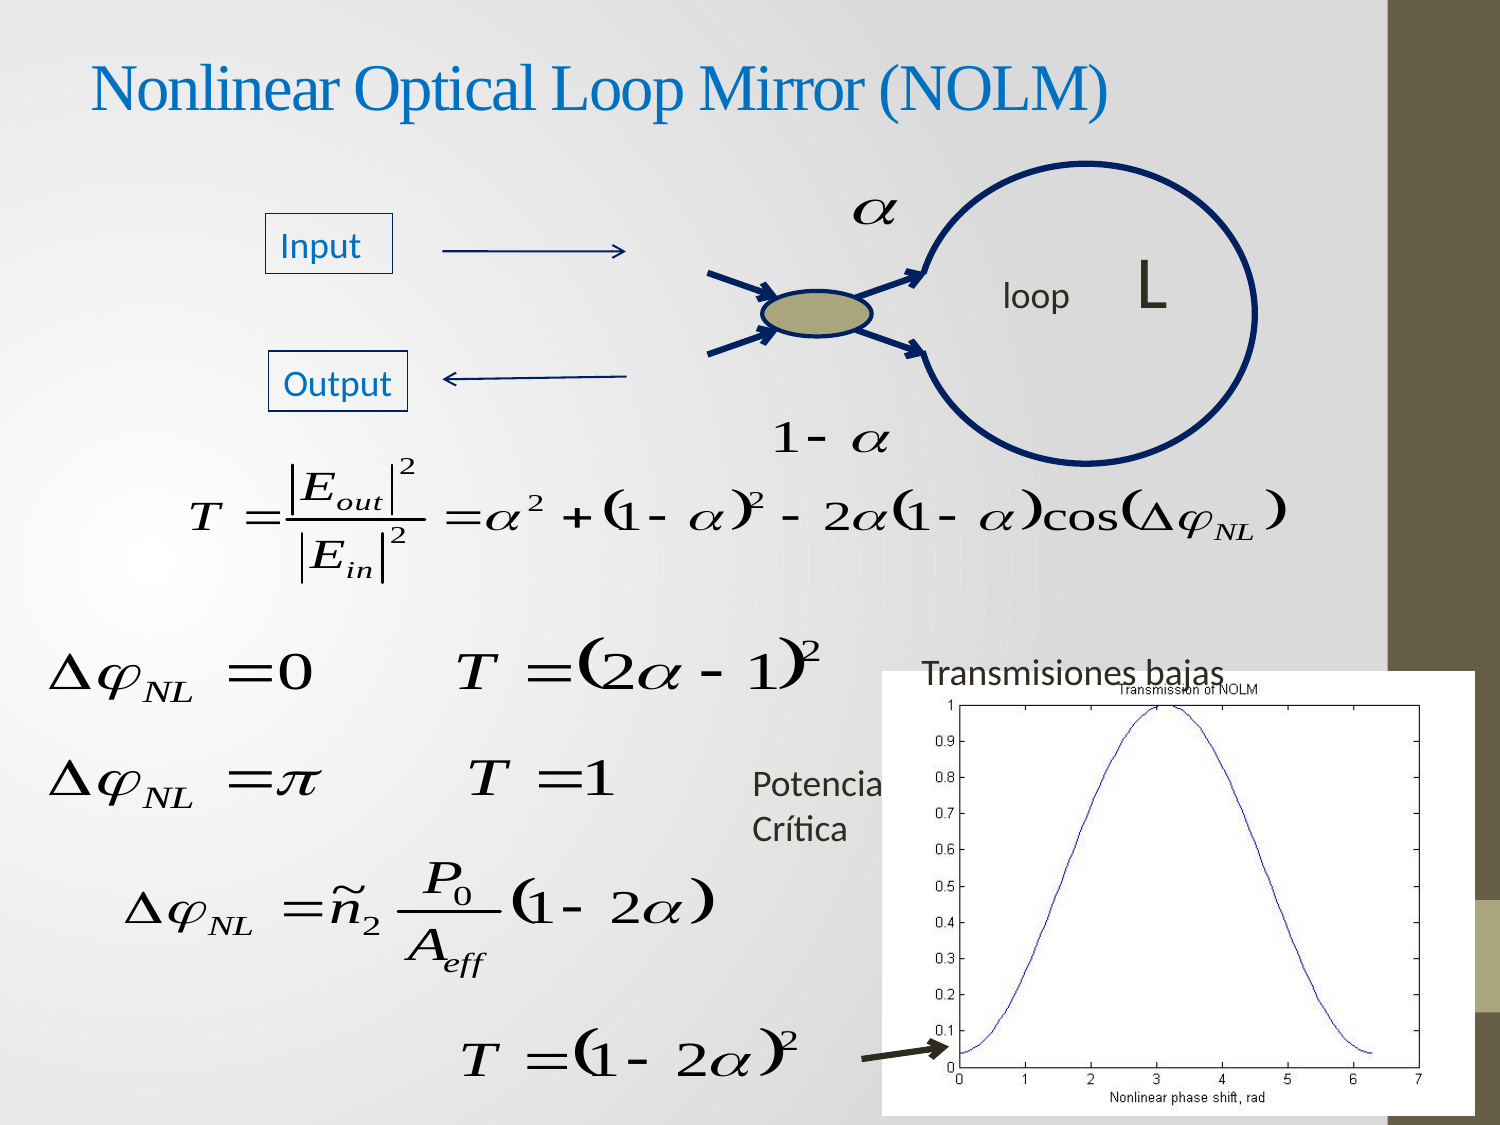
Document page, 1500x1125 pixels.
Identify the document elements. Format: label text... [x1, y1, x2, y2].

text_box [841, 188, 918, 239]
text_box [35, 741, 909, 858]
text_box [442, 369, 627, 387]
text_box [451, 1018, 813, 1097]
picture [881, 670, 1475, 1116]
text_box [766, 410, 906, 465]
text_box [181, 446, 1292, 593]
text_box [112, 863, 719, 987]
text_box Input [265, 213, 393, 274]
text_box Output [268, 351, 408, 411]
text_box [707, 163, 1256, 465]
title Nonlinear Optical Loop Mirror (NOLM) [75, 24, 1425, 143]
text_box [860, 1045, 950, 1060]
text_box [36, 626, 1242, 717]
